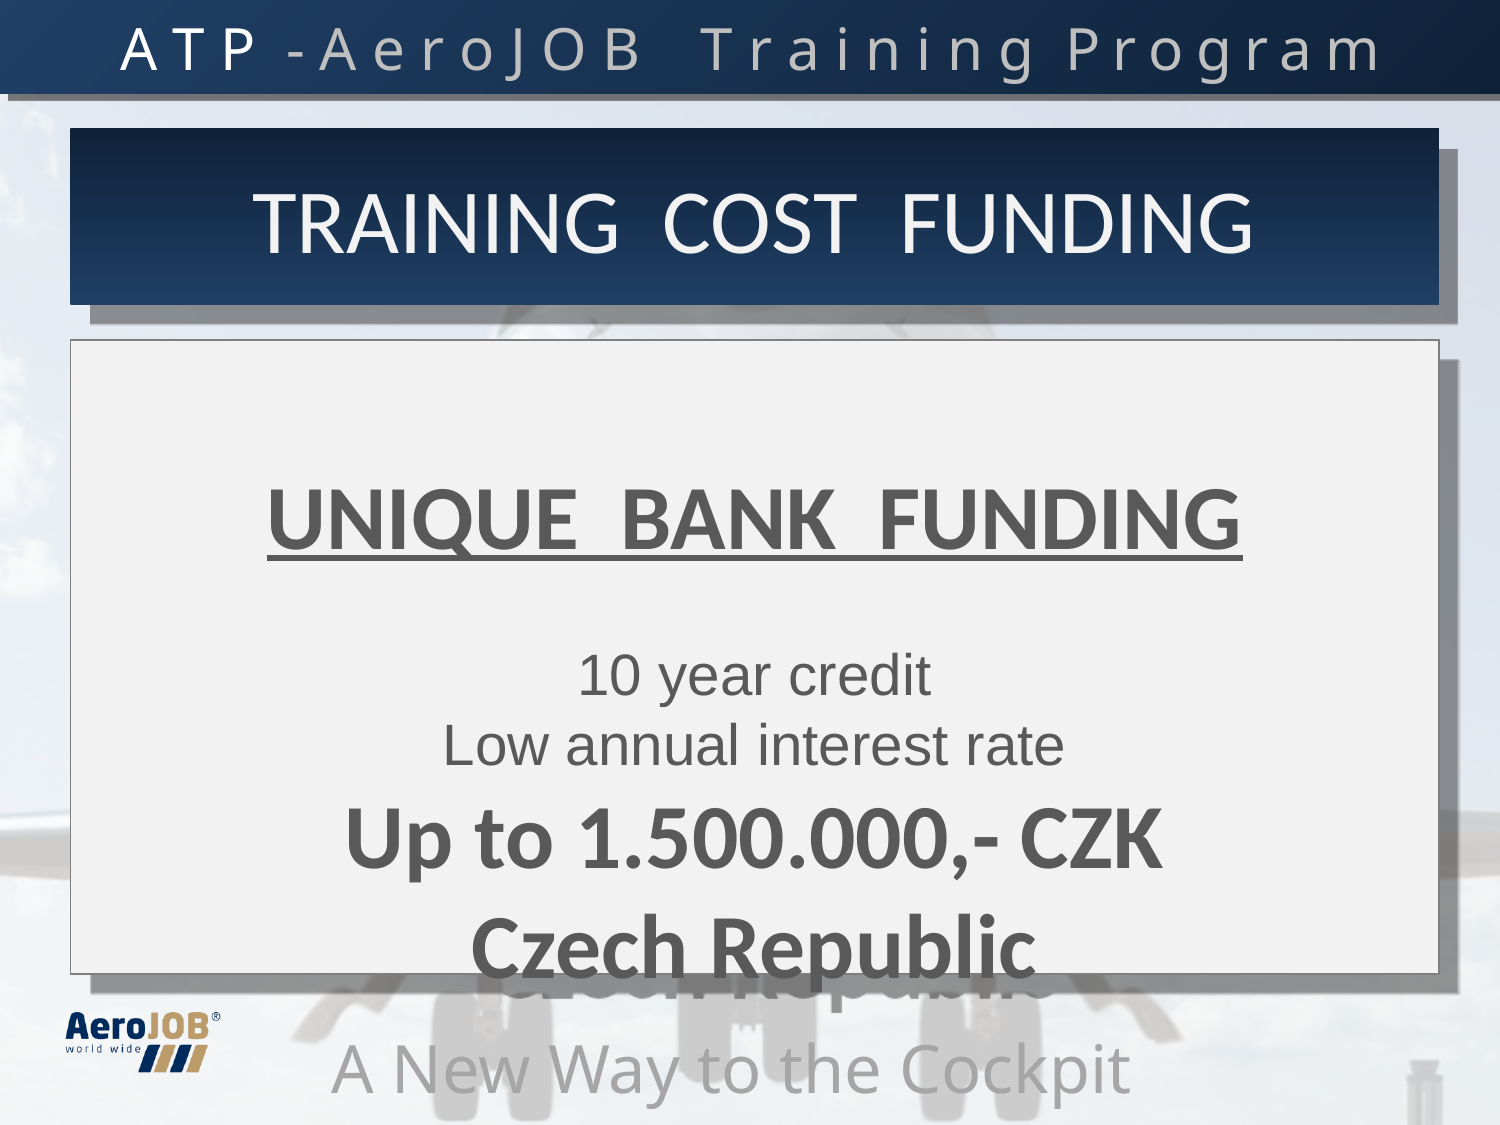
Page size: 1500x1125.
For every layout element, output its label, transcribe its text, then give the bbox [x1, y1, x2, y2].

text_box UNIQUE BANK FUNDING 10 year credit Low annual interest rate Up to 1.500.000,- CZK Czech Republic [70, 339, 1439, 975]
picture [58, 1007, 223, 1080]
text_box A T P - A e r o J O B T r a i n i n g Program [0, 0, 1500, 94]
text_box TRAINING COST FUNDING [70, 128, 1439, 305]
text_box A New Way to the Cockpit [215, 1019, 1266, 1125]
